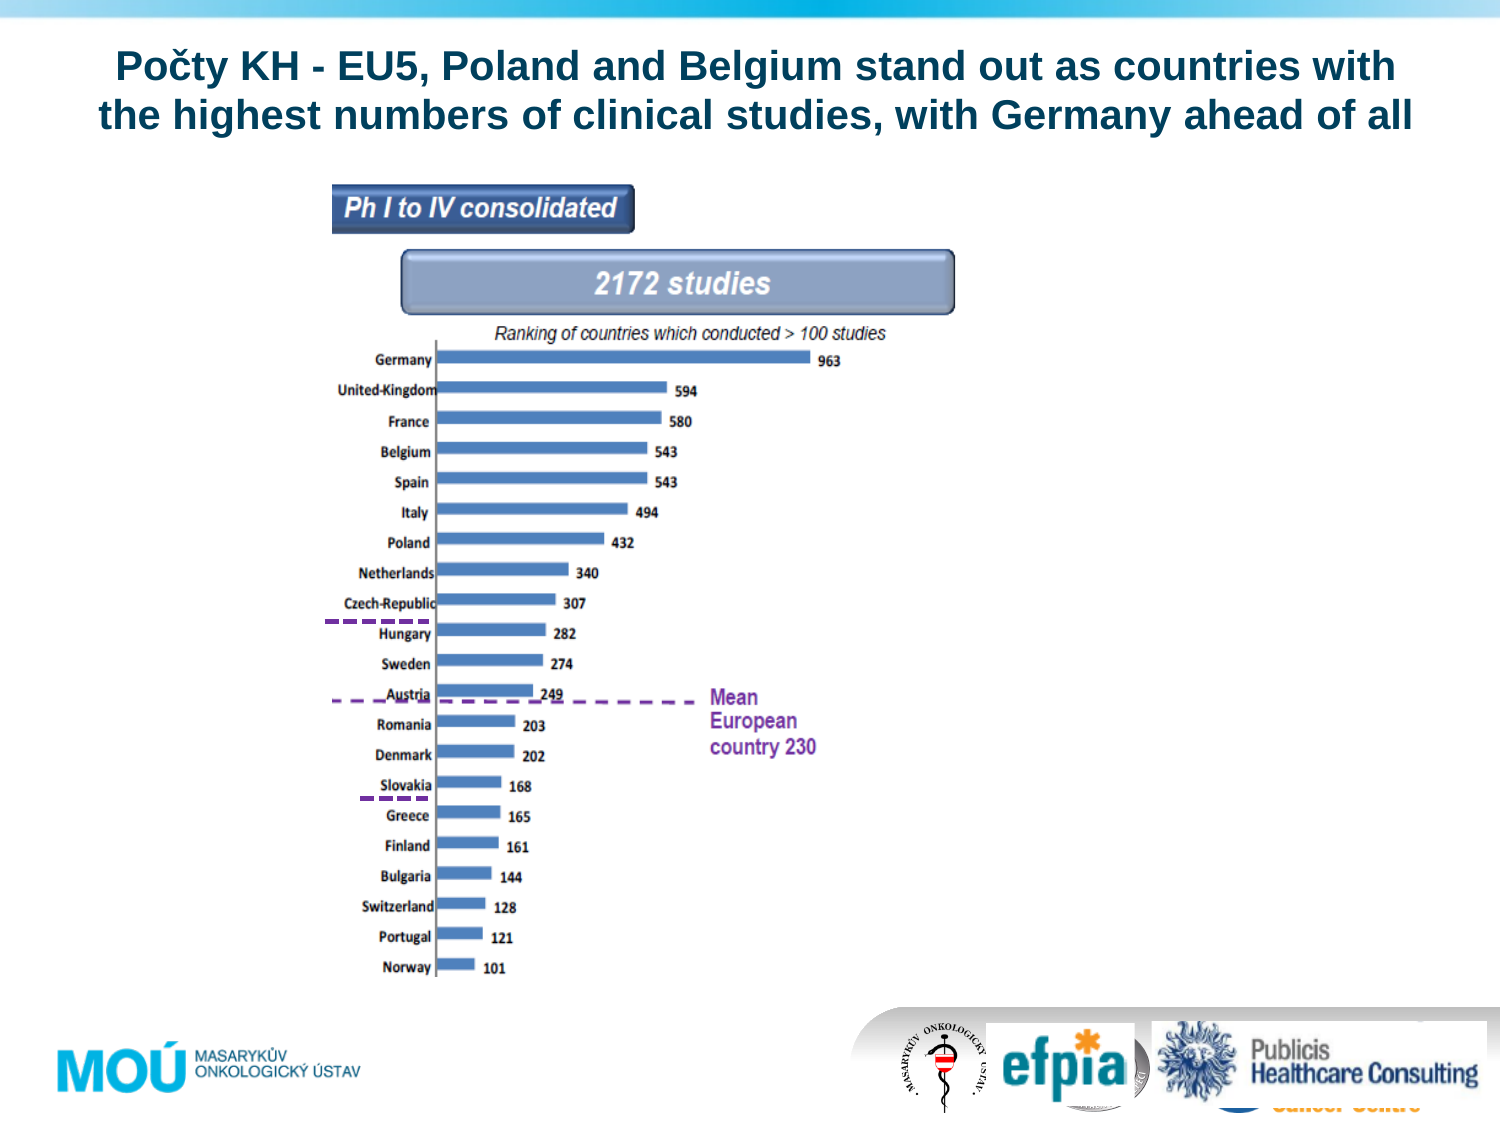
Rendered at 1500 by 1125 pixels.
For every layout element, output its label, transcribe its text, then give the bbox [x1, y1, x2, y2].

text_box Počty KH - EU5, Poland and Belgium stand out as countries with the highest numbers of clinical studies, with Germany ahead of all [76, 30, 1436, 146]
text_box EFPIA survey on R&D, 2013 (underestimation of Phase I and IV for all countries except France) [324, 1022, 821, 1077]
picture [901, 1020, 1488, 1113]
picture [0, 0, 1500, 1125]
